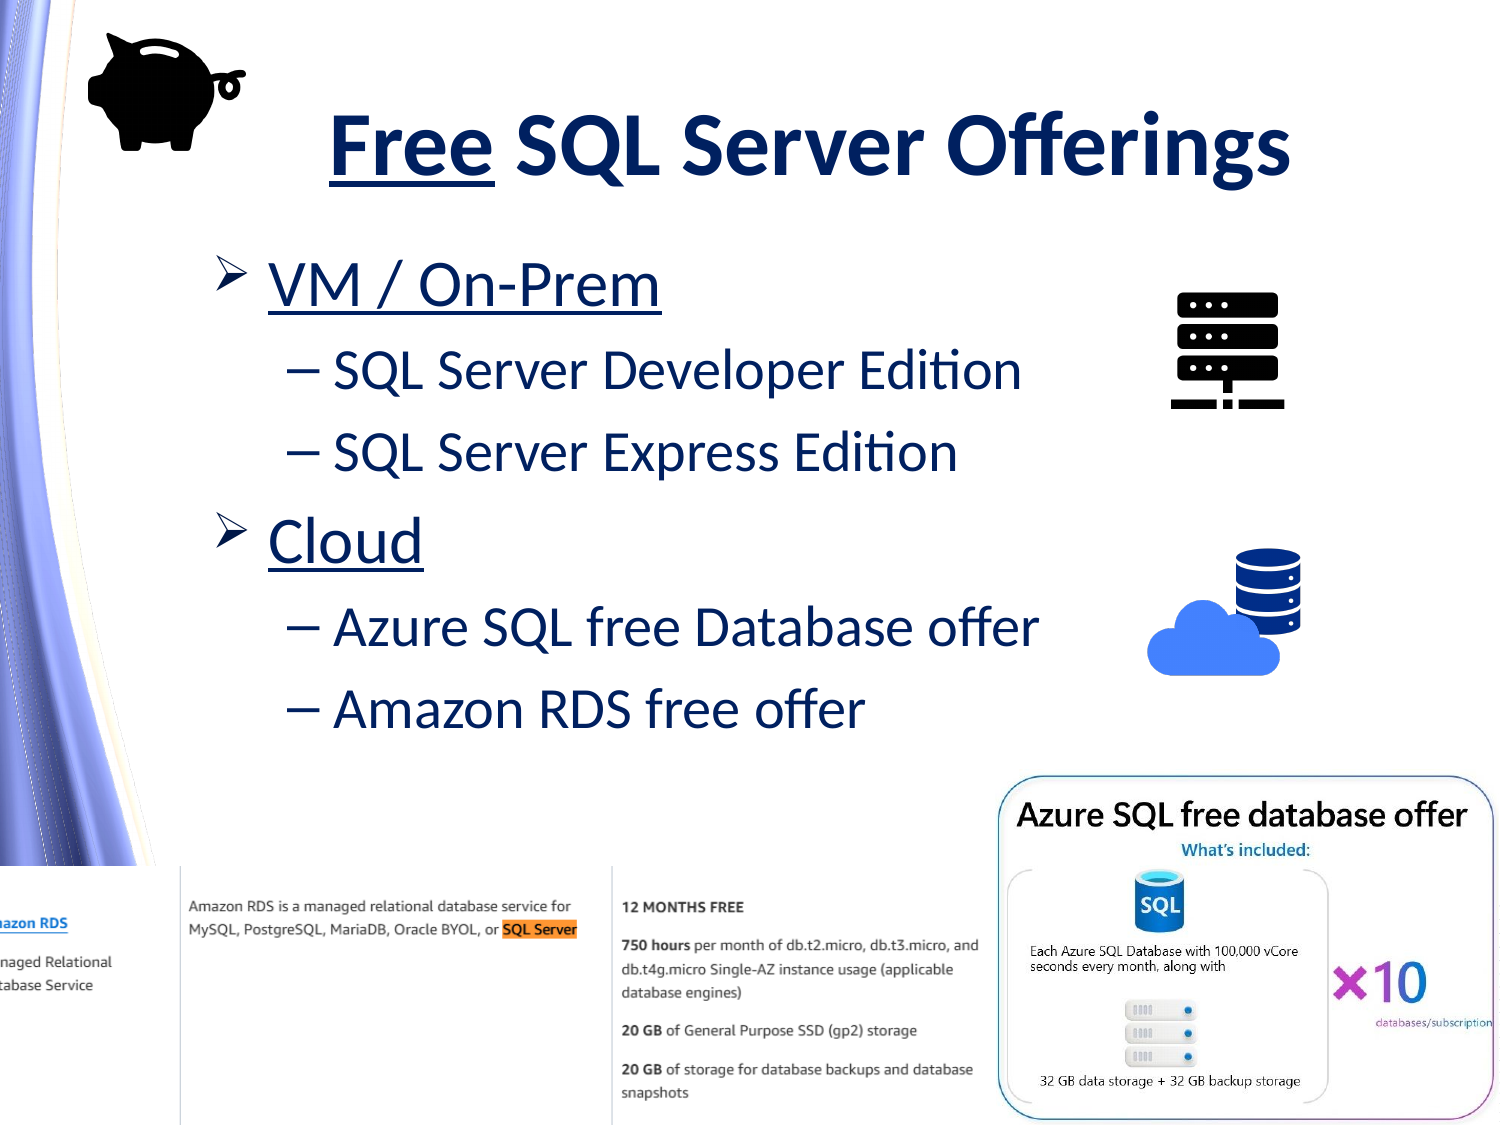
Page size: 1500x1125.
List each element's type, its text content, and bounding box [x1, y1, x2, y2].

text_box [1138, 537, 1323, 713]
text_box The DBA’s Essential Toolkit [0, 1, 138, 864]
picture [0, 769, 1499, 1125]
picture [74, 1, 254, 180]
list VM / On-Prem SQL Server Developer Edition SQL Server Express Edition Cloud Azure SQL free Database offer Amazon RDS free offer [197, 232, 1425, 865]
picture [1152, 275, 1304, 426]
title Free SQL Server Offerings [197, 75, 1425, 202]
